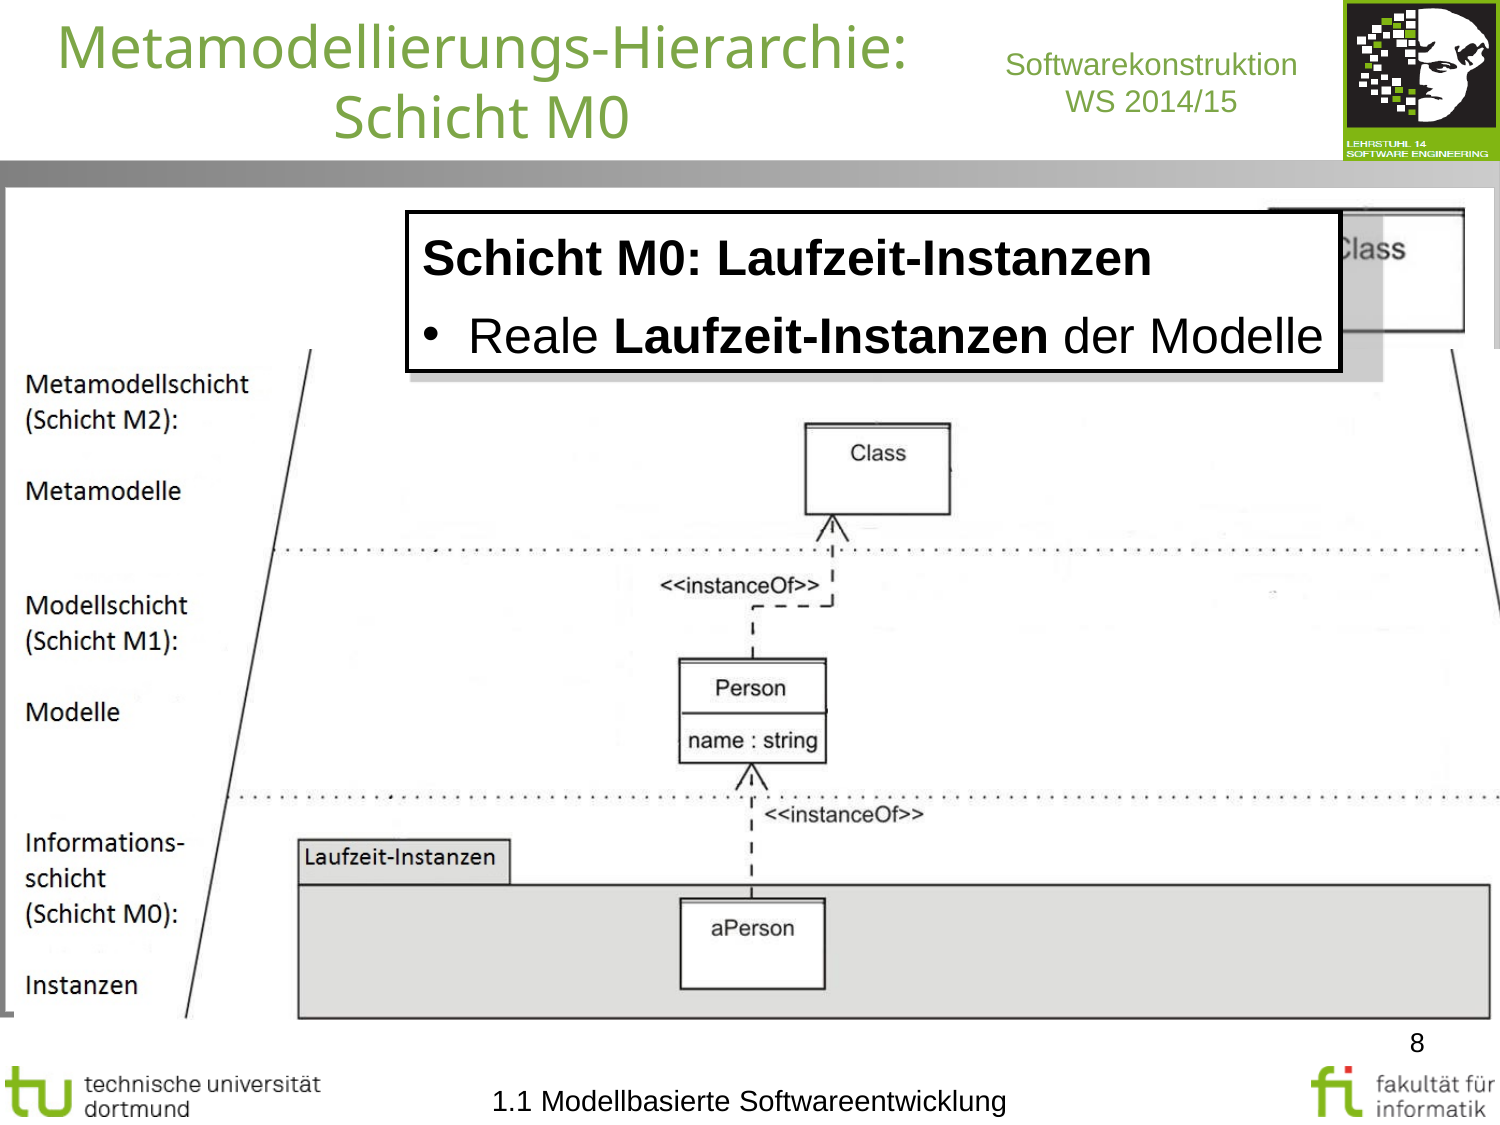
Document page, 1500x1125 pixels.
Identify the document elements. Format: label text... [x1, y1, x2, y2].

picture [1343, 0, 1500, 161]
title Metamodellierungs-Hierarchie: Schicht M0 [0, 0, 965, 161]
picture [1311, 1066, 1495, 1117]
footer 1.1 Modellbasierte Softwareentwicklung [361, 1082, 1139, 1117]
slide_number 8 [1075, 1031, 1425, 1072]
picture [14, 198, 1500, 1020]
picture [5, 1066, 321, 1117]
text_box Schicht M0: Laufzeit-Instanzen Reale Laufzeit-Instanzen der Modelle [407, 211, 1063, 349]
